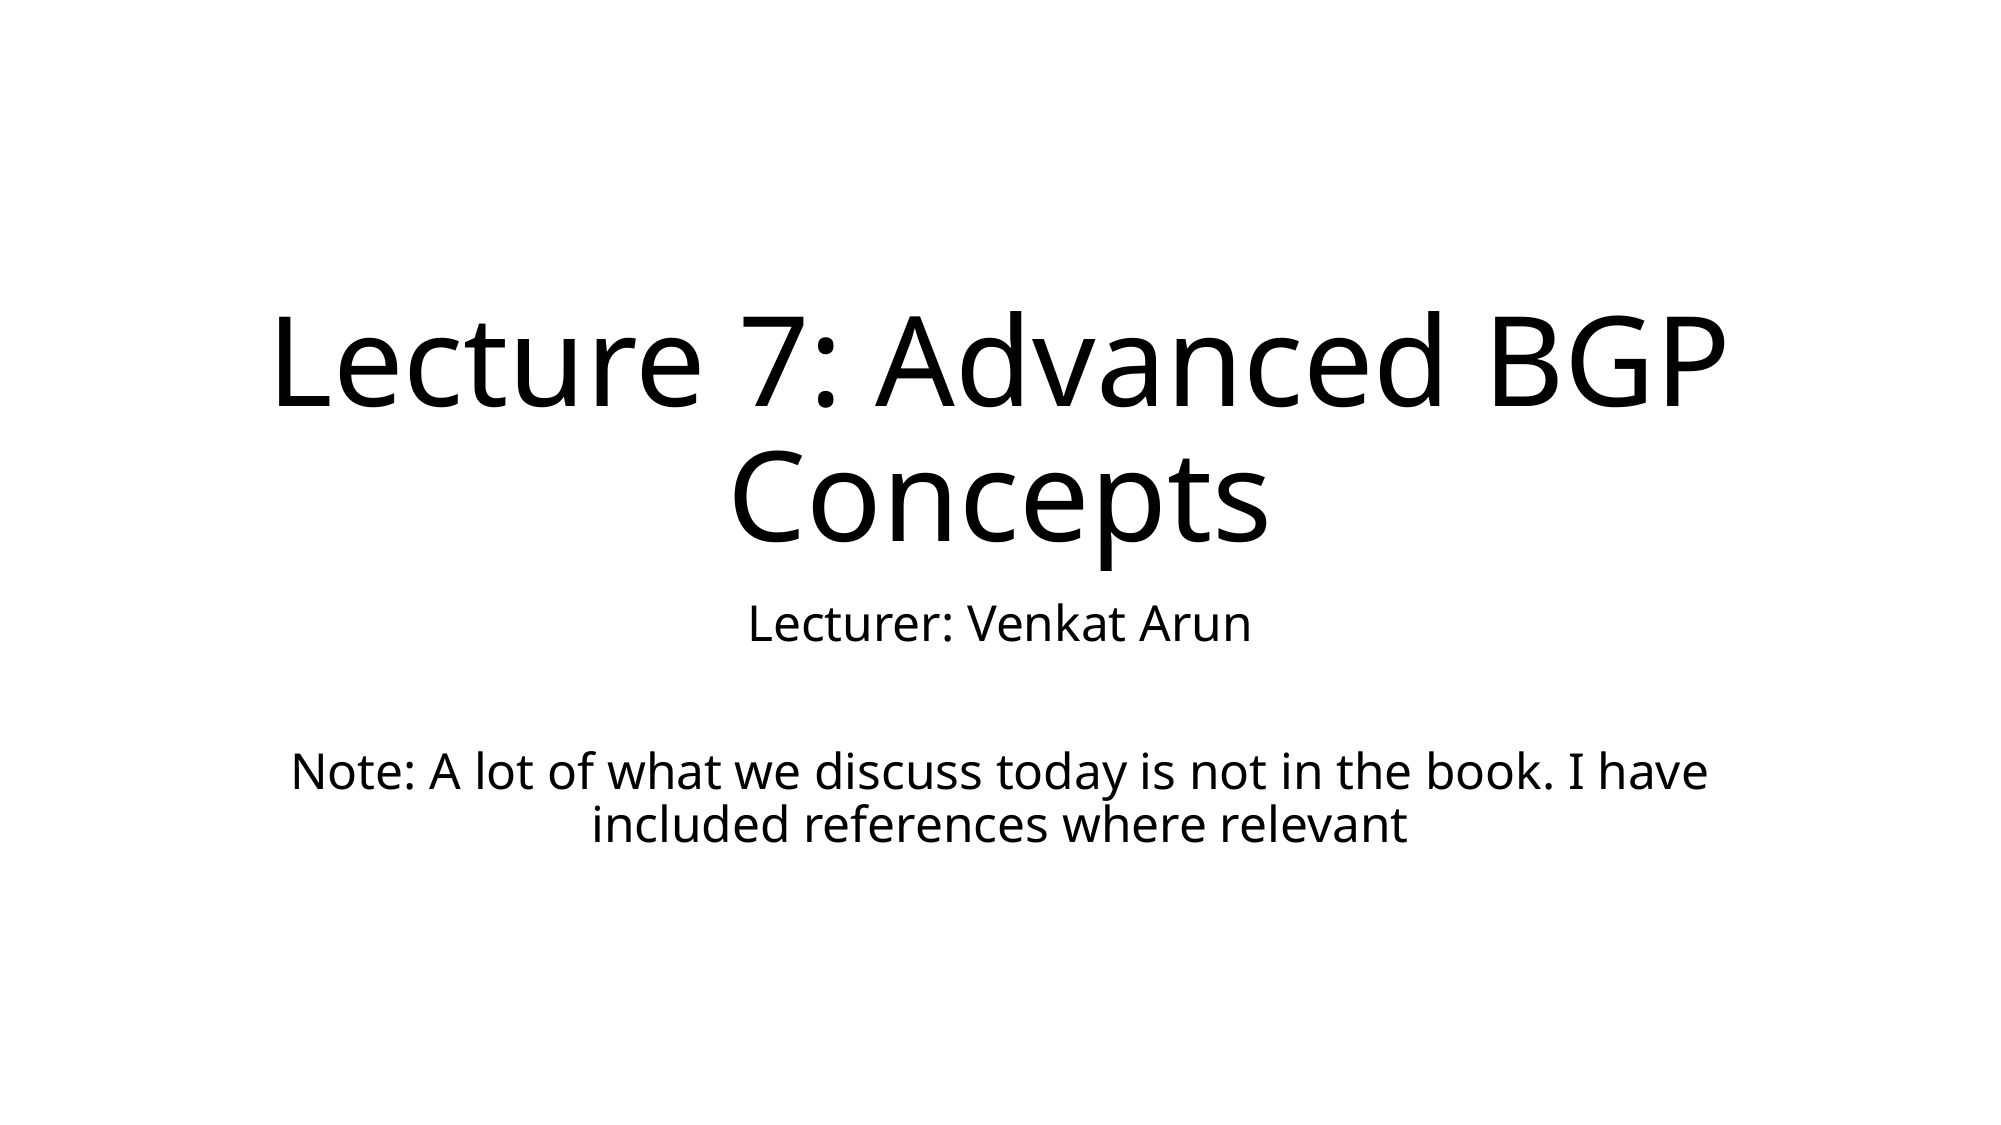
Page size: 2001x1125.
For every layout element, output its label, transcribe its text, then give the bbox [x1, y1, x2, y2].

subtitle Lecturer: Venkat Arun Note: A lot of what we discuss today is not in the book. I have included references where relevant [249, 590, 1750, 863]
title Lecture 7: Advanced BGP Concepts [249, 184, 1750, 576]
